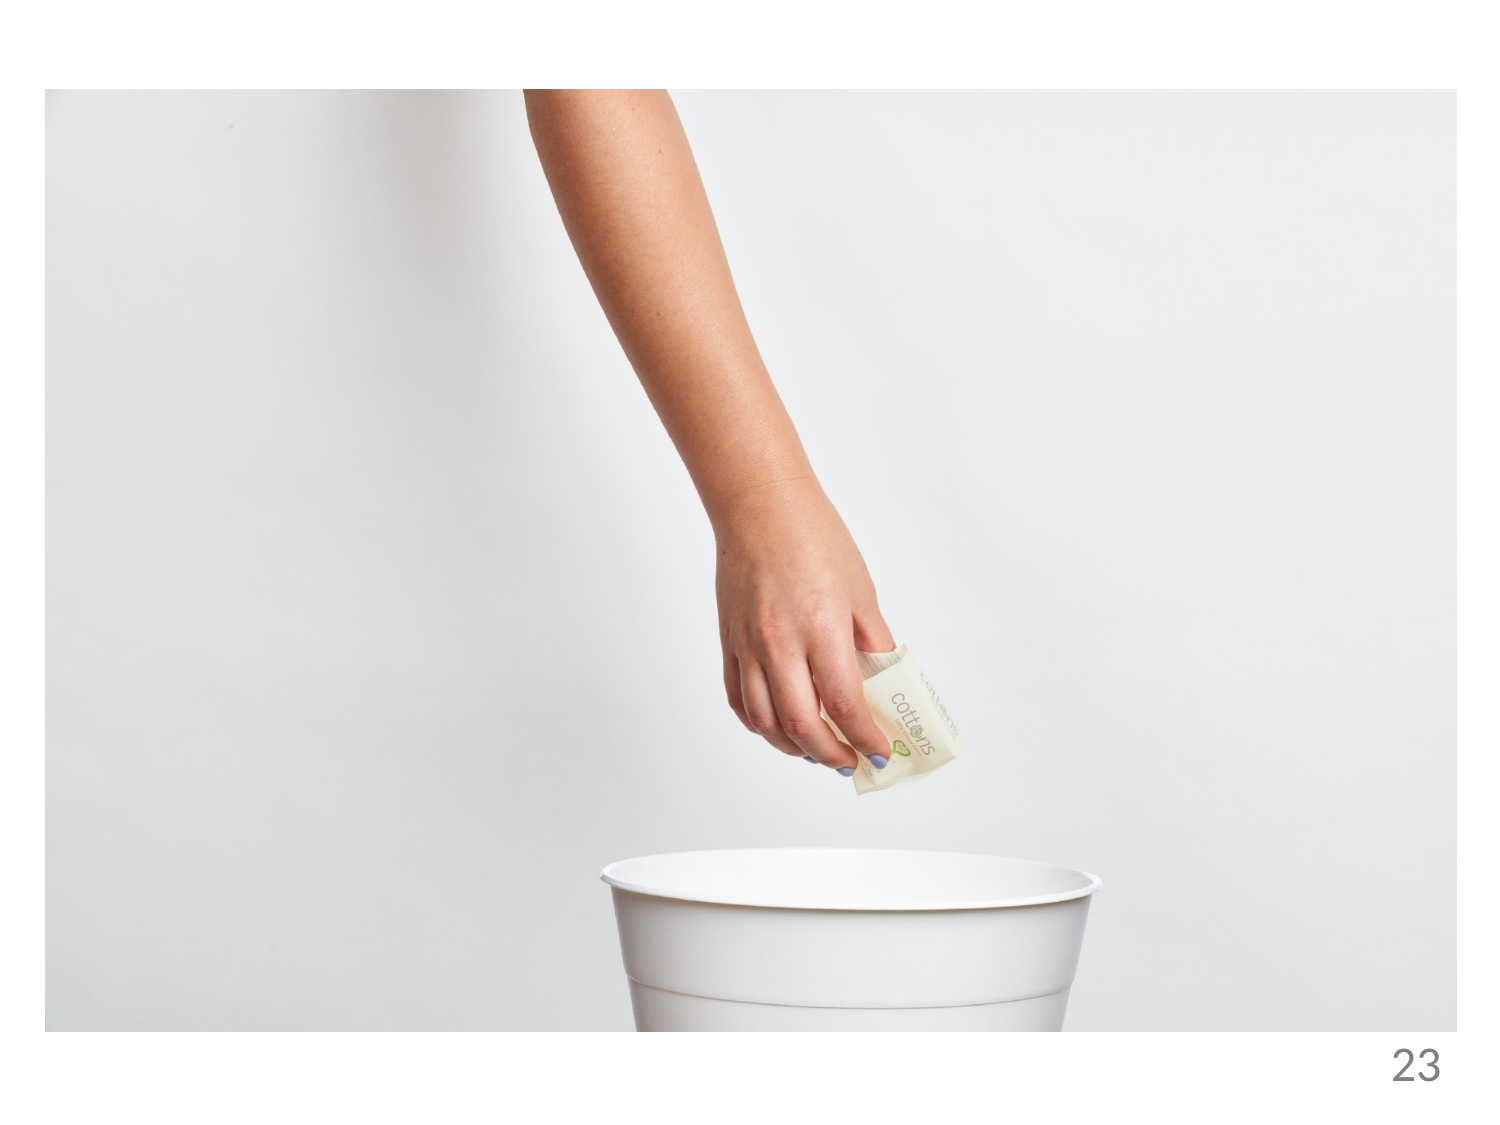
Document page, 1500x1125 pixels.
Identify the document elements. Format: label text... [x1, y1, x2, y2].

slide_number 23 [1118, 1032, 1457, 1092]
picture [45, 89, 1457, 1032]
